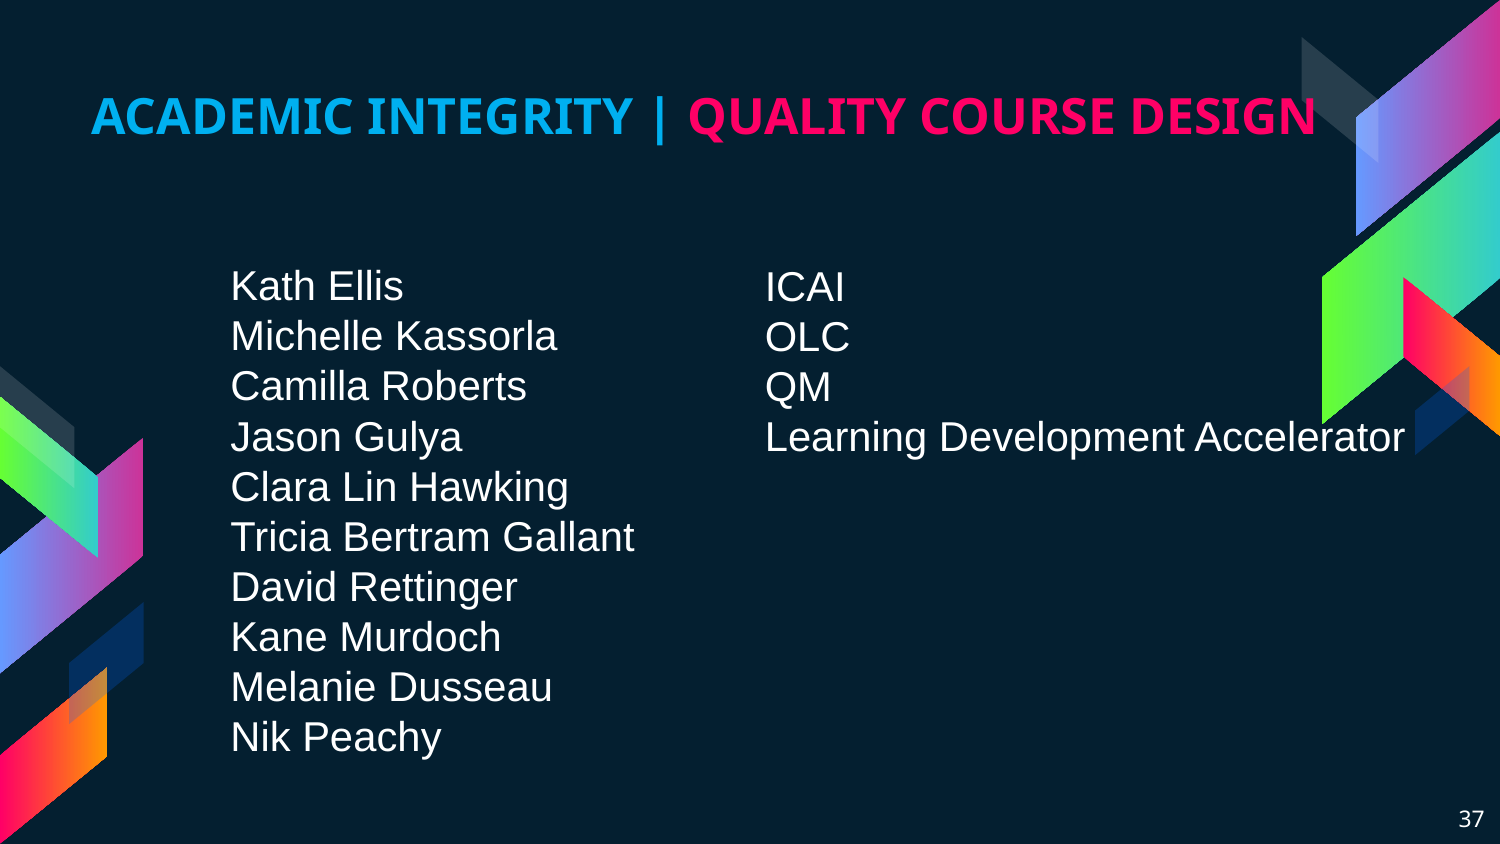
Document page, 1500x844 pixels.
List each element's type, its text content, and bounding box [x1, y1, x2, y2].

text_box Kath Ellis Michelle Kassorla Camilla Roberts Jason Gulya Clara Lin Hawking Tricia Bertram Gallant David Rettinger Kane Murdoch Melanie Dusseau Nik Peachy [215, 251, 718, 767]
text_box ACADEMIC INTEGRITY | QUALITY COURSE DESIGN [76, 62, 1500, 167]
slide_number 37 [1403, 789, 1500, 844]
text_box ICAI OLC QM Learning Development Accelerator [749, 251, 1469, 517]
